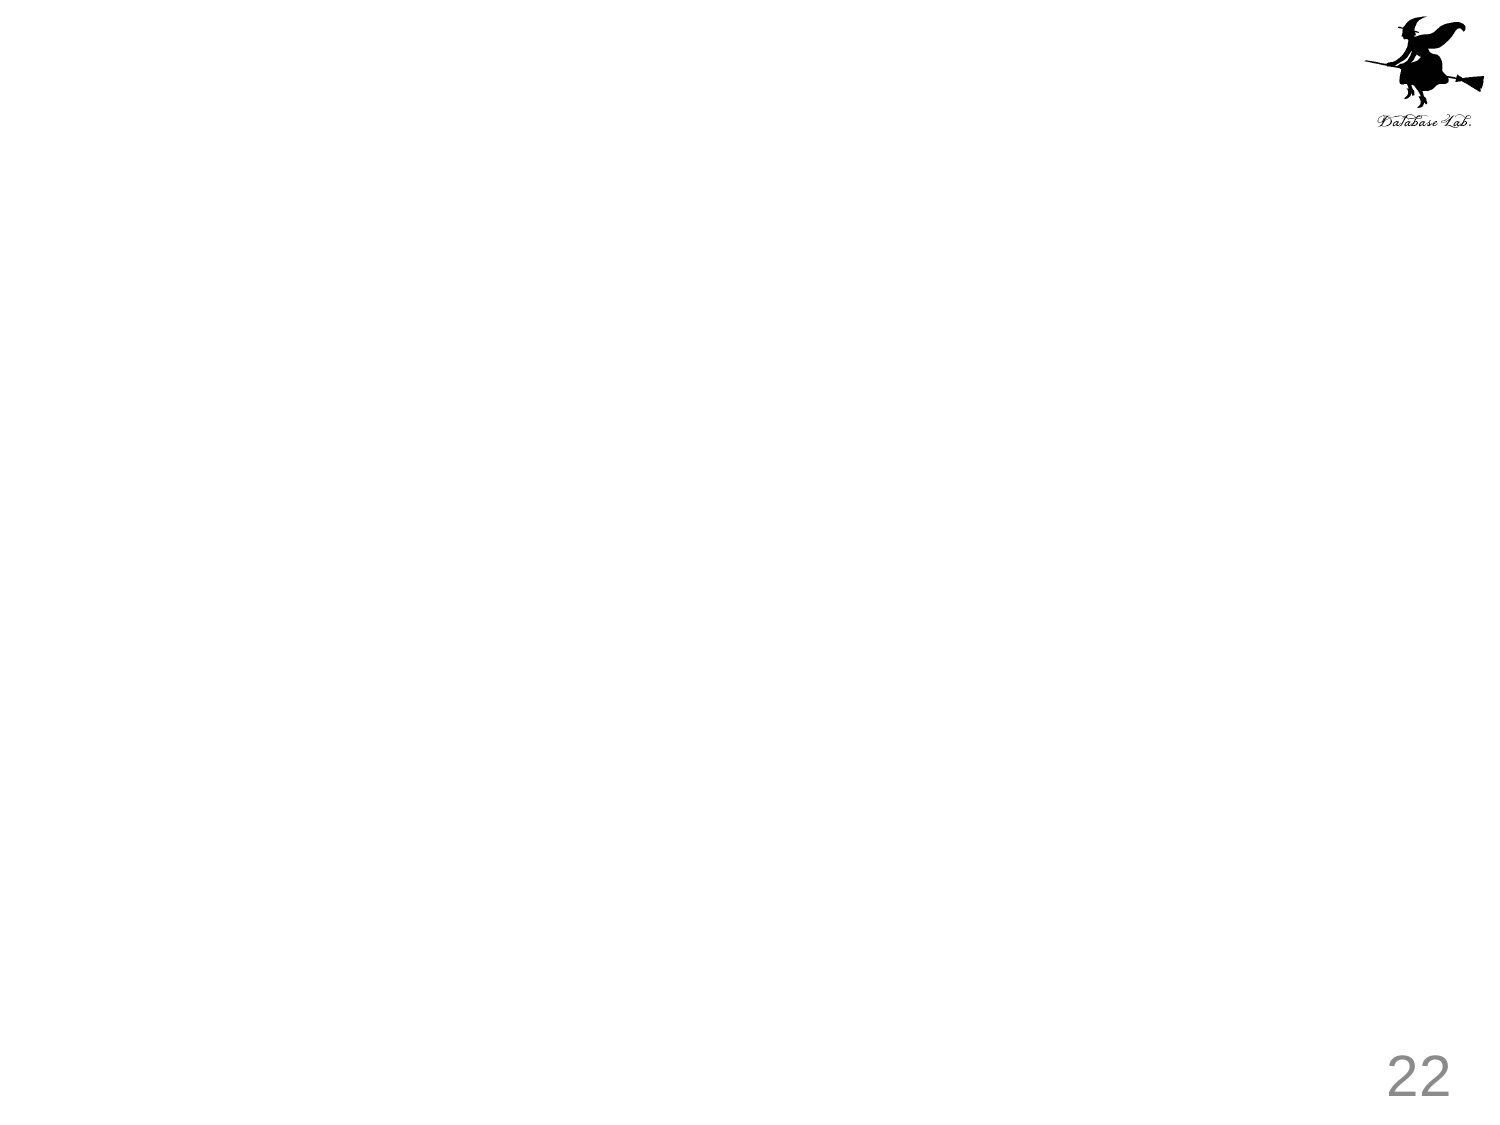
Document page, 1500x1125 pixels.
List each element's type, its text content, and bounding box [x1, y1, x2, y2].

picture [1362, 14, 1486, 130]
slide_number 22 [1129, 1042, 1467, 1103]
